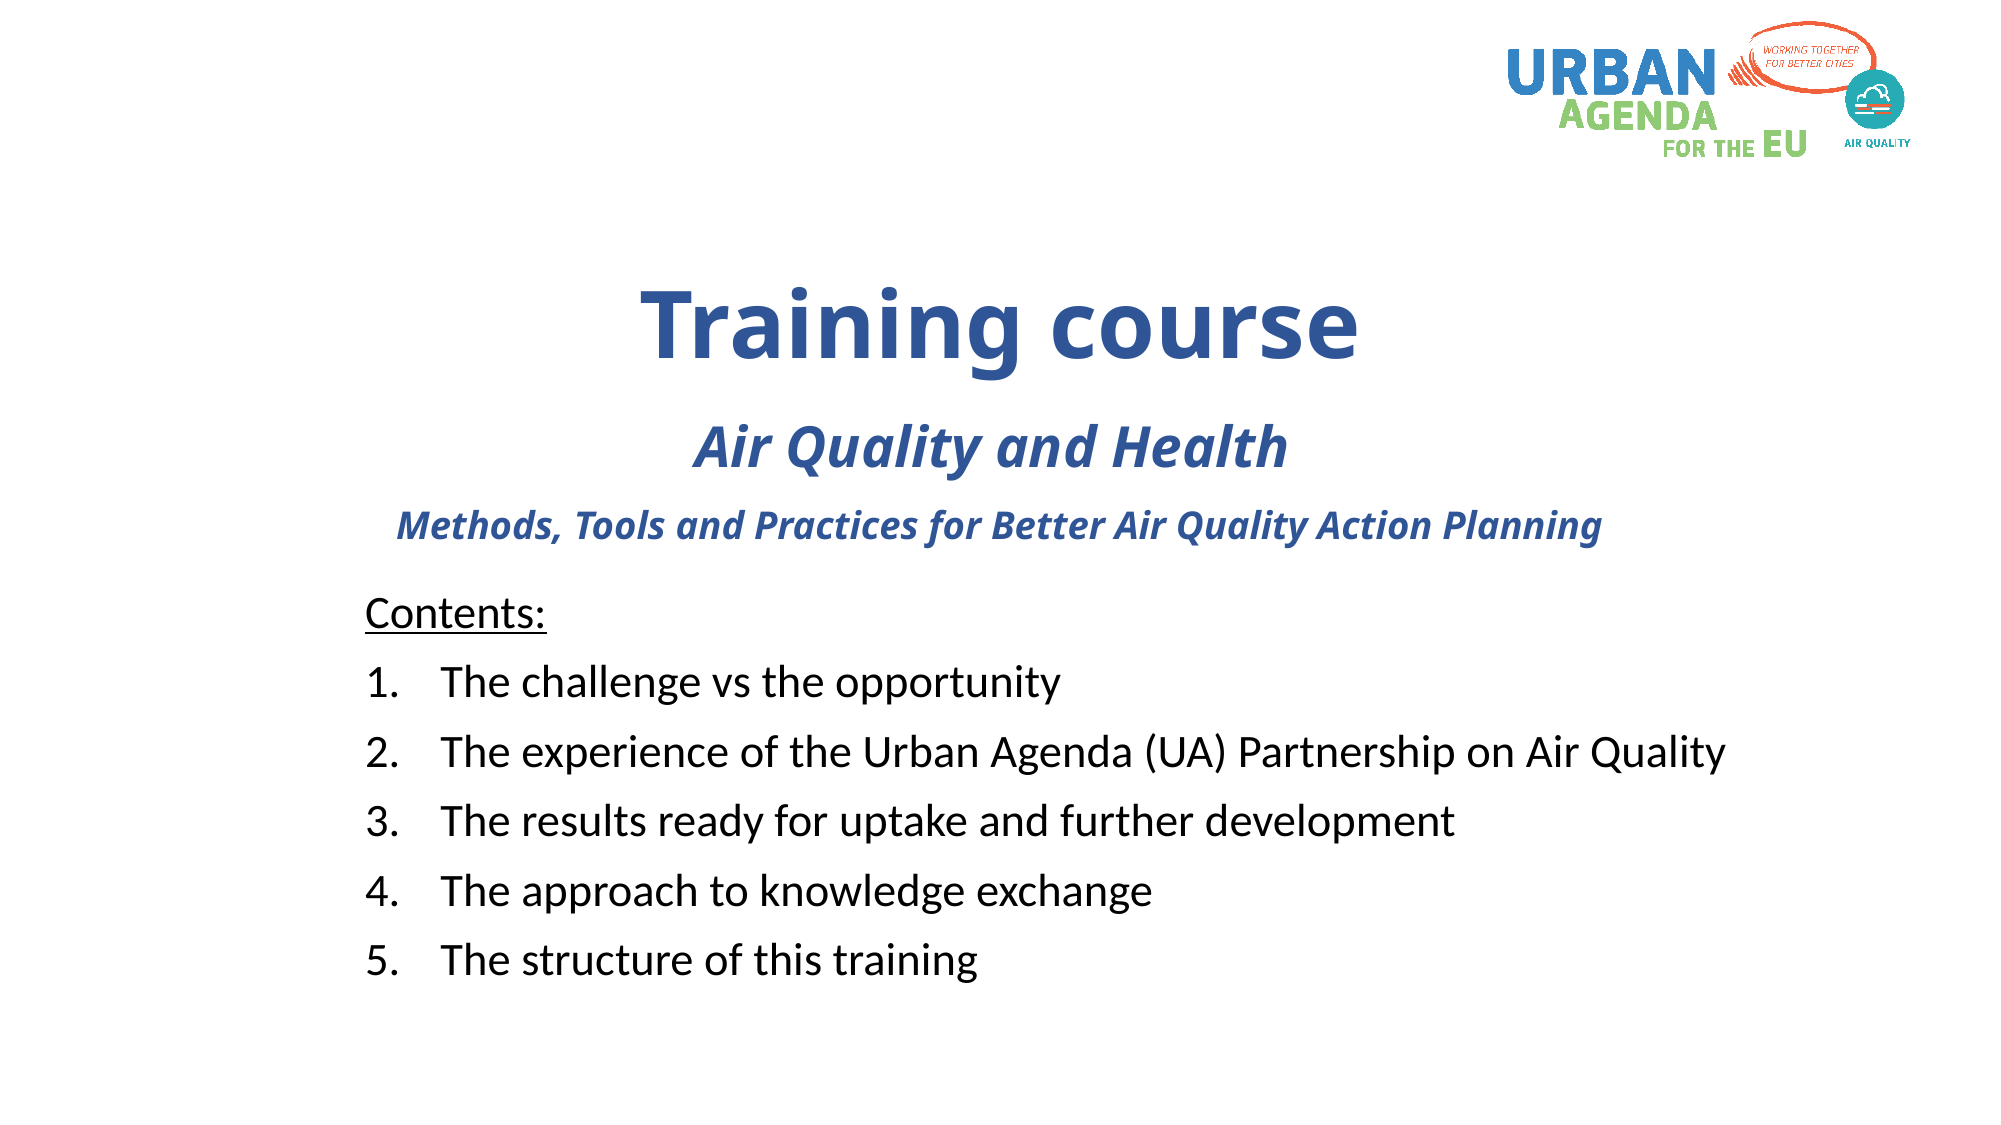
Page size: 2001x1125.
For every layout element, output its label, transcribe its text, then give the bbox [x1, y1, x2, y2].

picture [1457, 0, 2000, 172]
title Training course Air Quality and Health Methods, Tools and Practices for Better Air Quality Action Planning [249, 196, 1750, 555]
subtitle Contents: The challenge vs the opportunity The experience of the Urban Agenda (UA) Partnership on Air Quality The results ready for uptake and further development The approach to knowledge exchange The structure of this training [350, 580, 1750, 1033]
